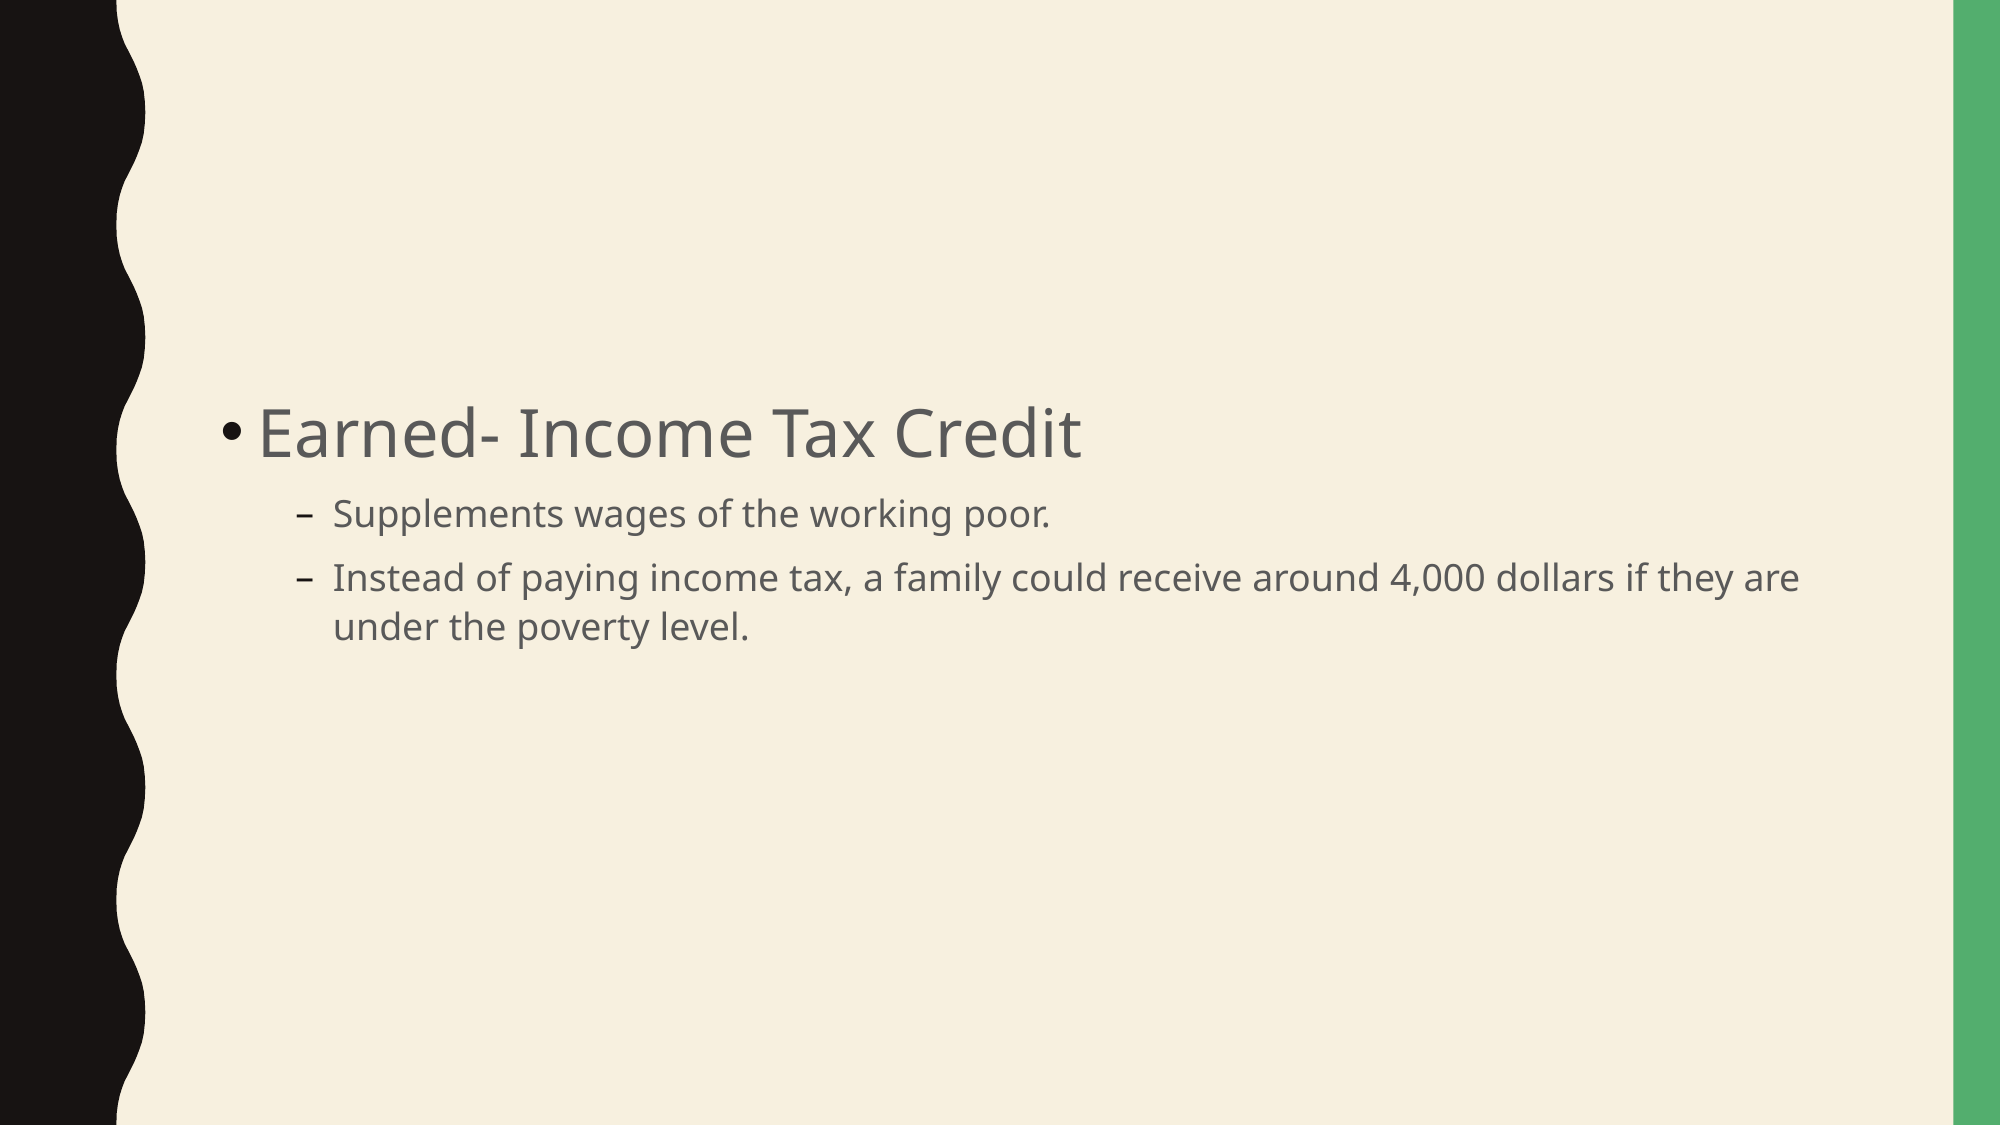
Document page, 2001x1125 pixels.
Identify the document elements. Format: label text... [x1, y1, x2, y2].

list Earned- Income Tax Credit Supplements wages of the working poor. Instead of paying income tax, a family could receive around 4,000 dollars if they are under the poverty level. [205, 375, 1875, 965]
